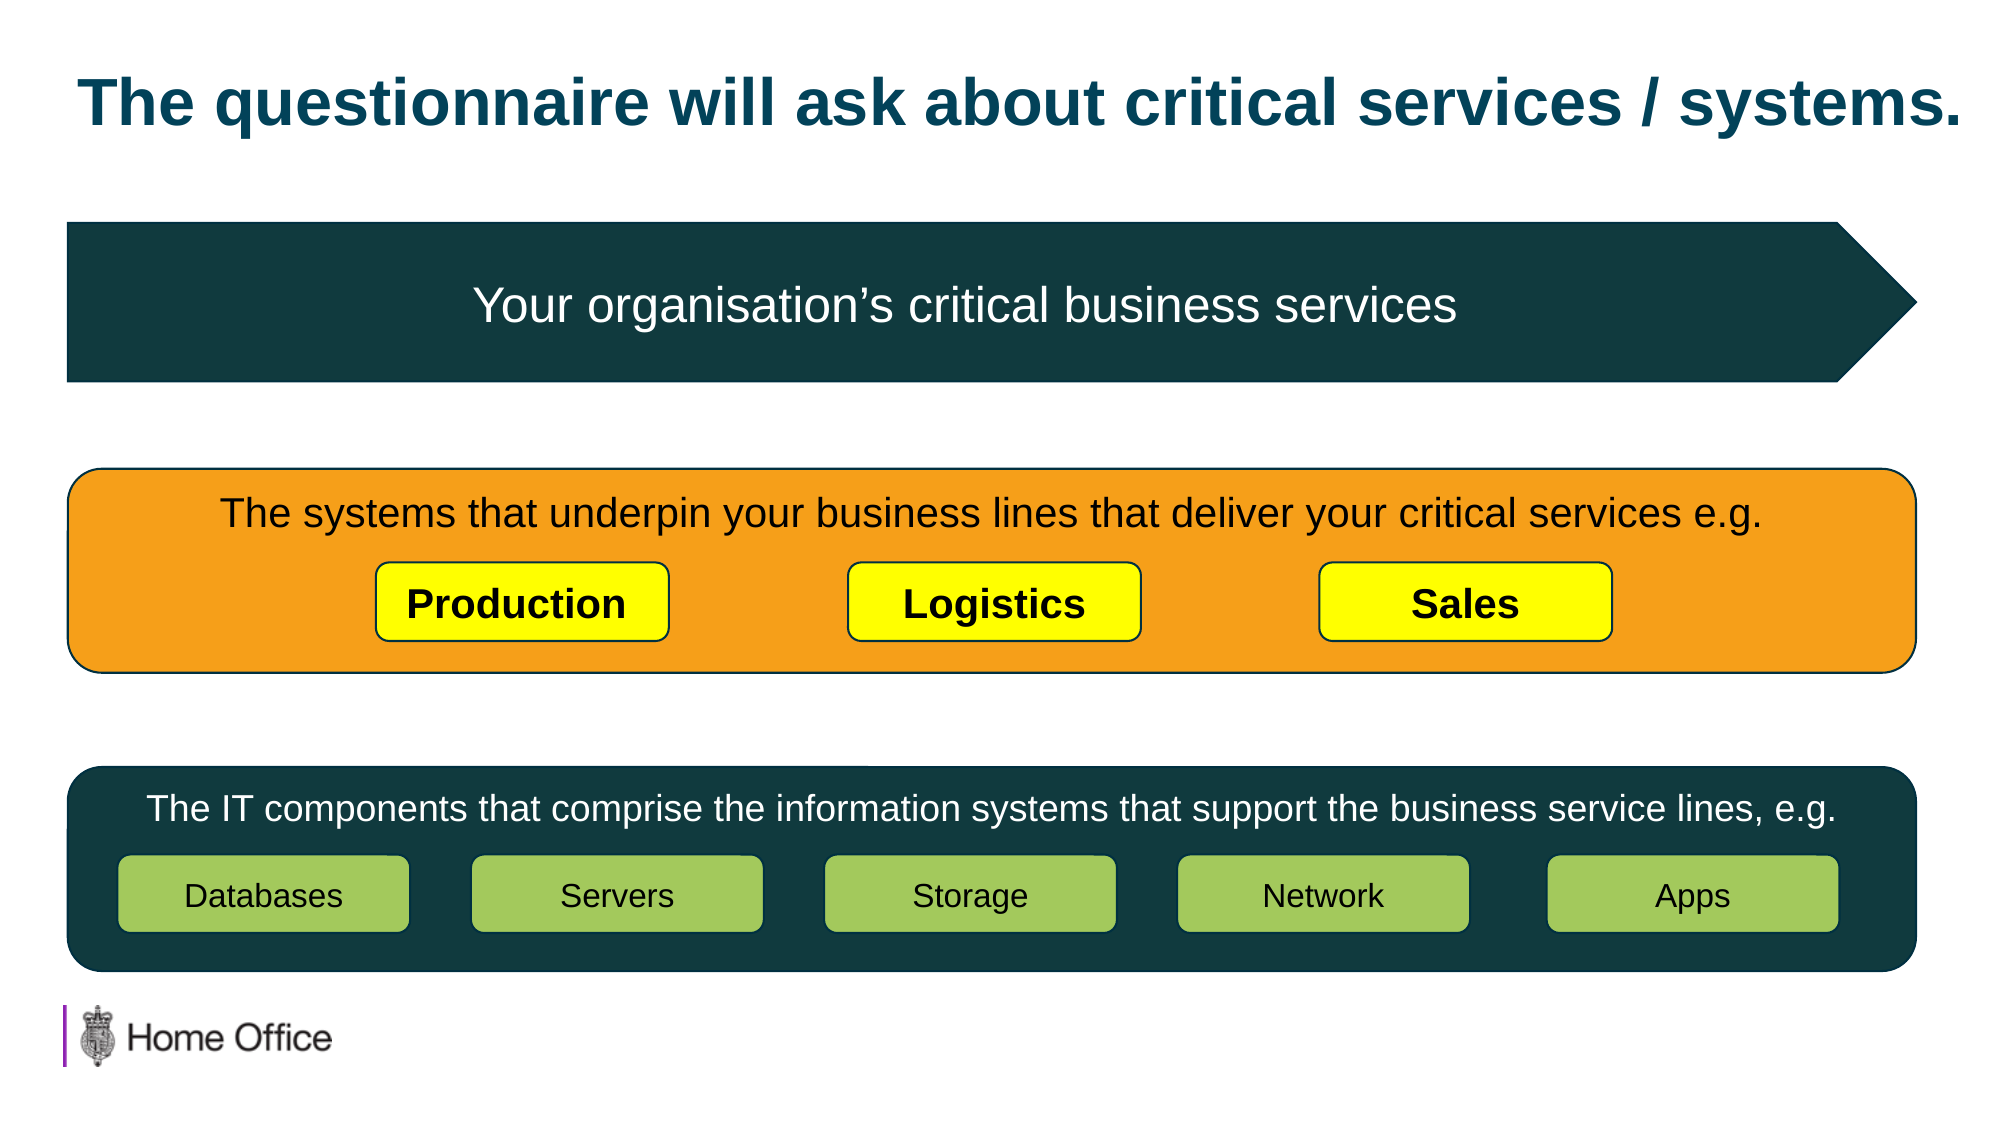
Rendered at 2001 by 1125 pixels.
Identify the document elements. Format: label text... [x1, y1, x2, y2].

text_box Your organisation’s critical business services [66, 221, 1918, 383]
title The questionnaire will ask about critical services / systems. [77, 54, 2000, 154]
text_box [67, 468, 1916, 673]
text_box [67, 767, 1916, 972]
picture [63, 1005, 332, 1067]
